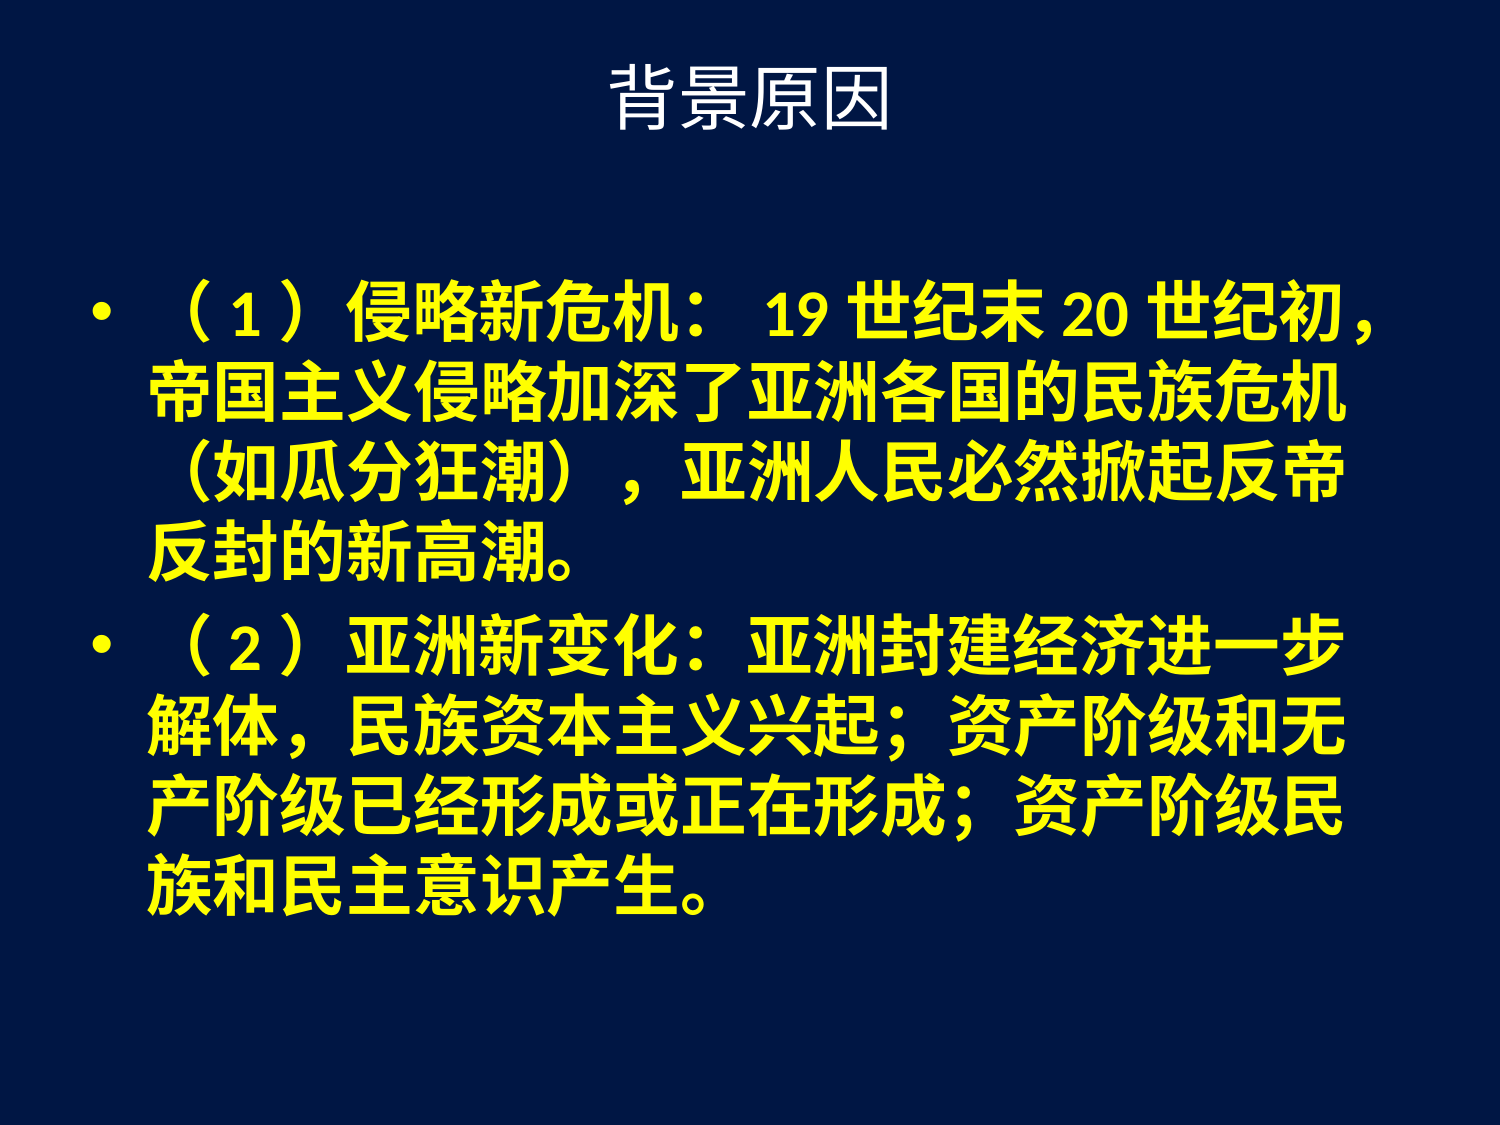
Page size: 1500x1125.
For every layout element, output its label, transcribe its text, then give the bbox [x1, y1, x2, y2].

title 背景原因 [75, 45, 1425, 233]
list （1）侵略新危机：19世纪末20世纪初，帝国主义侵略加深了亚洲各国的民族危机（如瓜分狂潮），亚洲人民必然掀起反帝反封的新高潮。 （2）亚洲新变化：亚洲封建经济进一步解体，民族资本主义兴起；资产阶级和无产阶级已经形成或正在形成；资产阶级民族和民主意识产生。 [75, 262, 1425, 1005]
